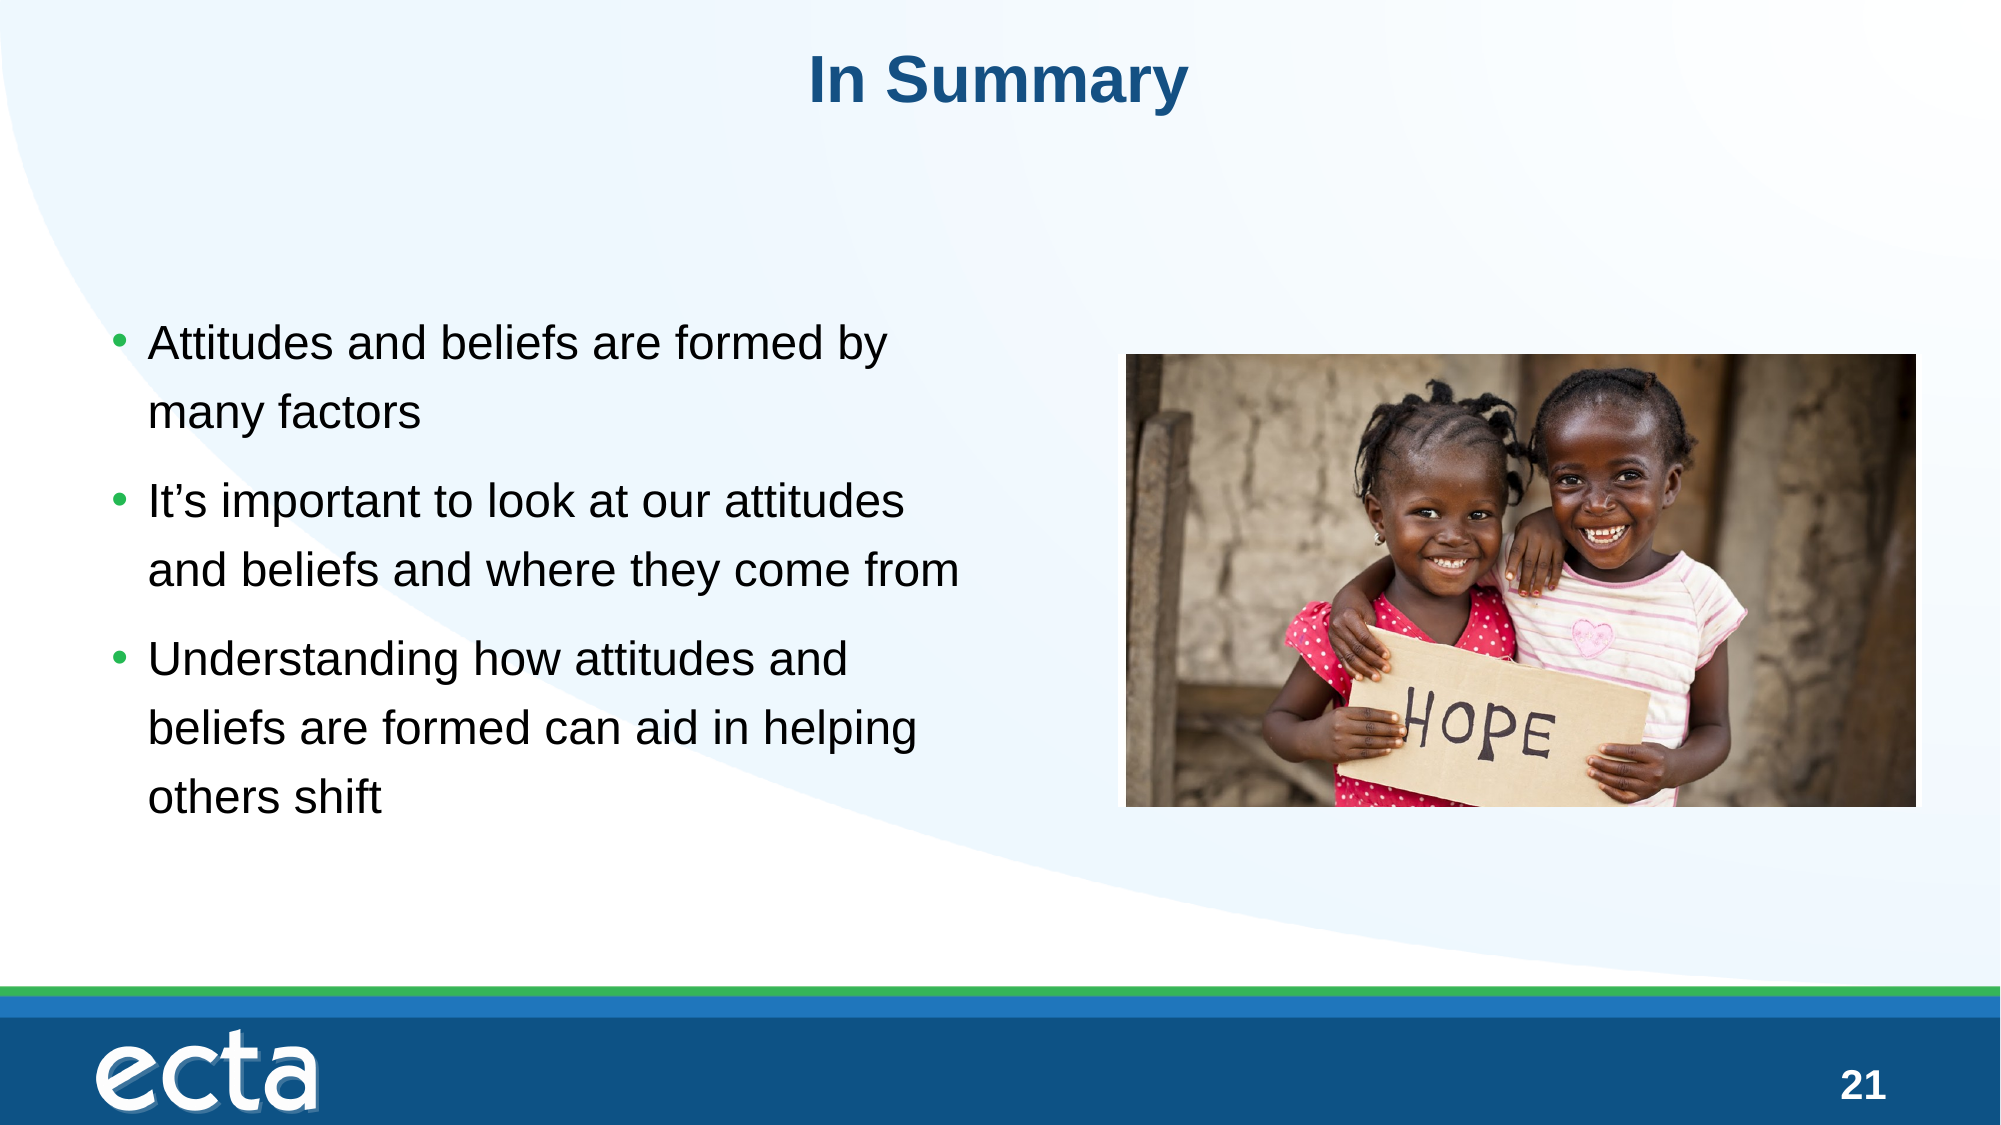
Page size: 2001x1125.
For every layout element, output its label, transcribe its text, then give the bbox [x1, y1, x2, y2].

title In Summary [96, 37, 1902, 185]
list Attitudes and beliefs are formed by many factors It’s important to look at our attitudes and beliefs and where they come from Understanding how attitudes and beliefs are formed can aid in helping others shift [96, 224, 981, 896]
slide_number 21 [1699, 1041, 1902, 1125]
picture [0, 0, 2001, 1125]
